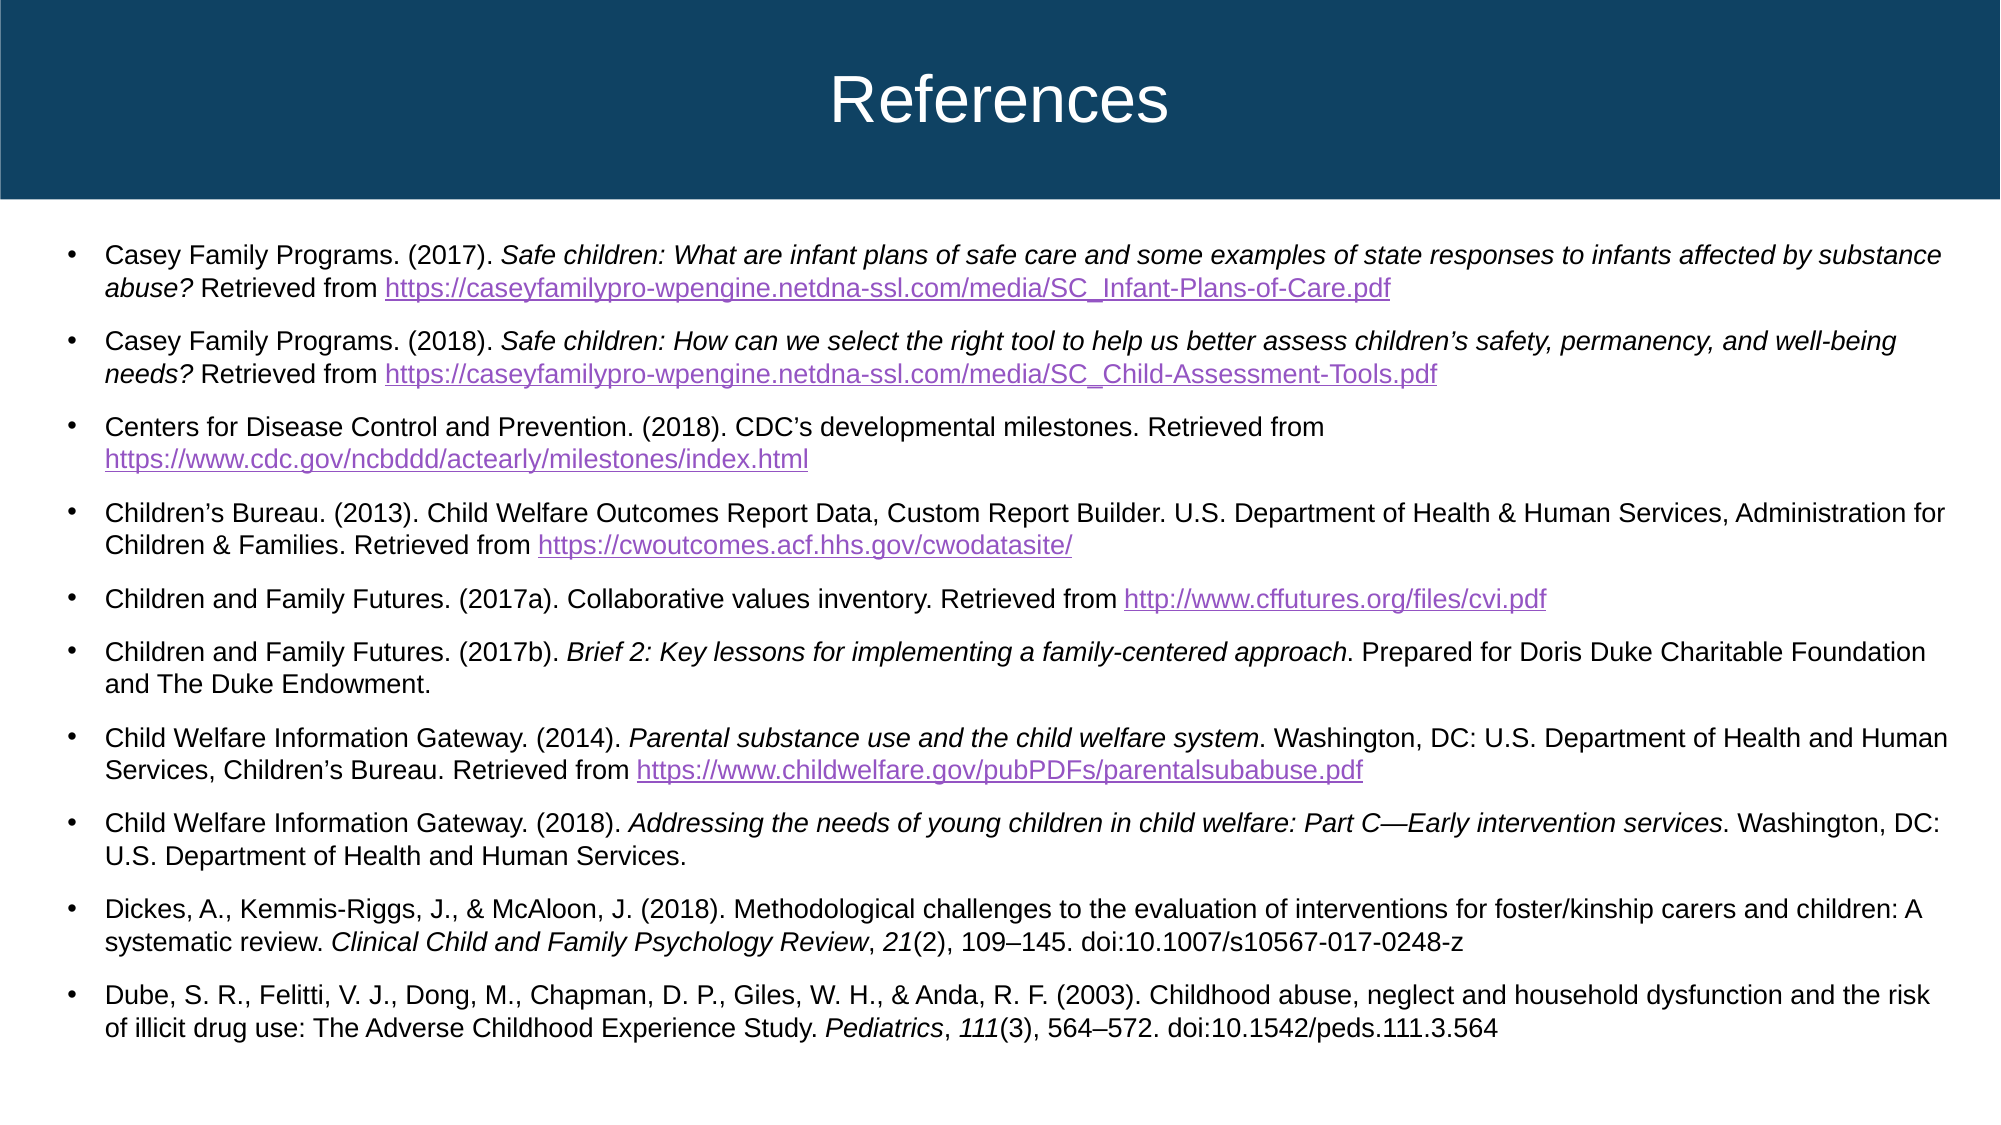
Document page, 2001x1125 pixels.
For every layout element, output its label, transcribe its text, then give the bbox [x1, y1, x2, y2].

title References [0, 0, 2000, 200]
list Casey Family Programs. (2017). Safe children: What are infant plans of safe care and some examples of state responses to infants affected by substance abuse? Retrieved from https://caseyfamilypro-wpengine.netdna-ssl.com/media/SC_Infant-Plans-of-Care.pdf Casey Family Programs. (2018). Safe children: How can we select the right tool to help us better assess children’s safety, permanency, and well-being needs? Retrieved from https://caseyfamilypro-wpengine.netdna-ssl.com/media/SC_Child-Assessment-Tools.pdf Centers for Disease Control and Prevention. (2018). CDC’s developmental milestones. Retrieved from https://www.cdc.gov/ncbddd/actearly/milestones/index.html Children’s Bureau. (2013). Child Welfare Outcomes Report Data, Custom Report Builder. U.S. Department of Health & Human Services, Administration for Children & Families. Retrieved from https://cwoutcomes.acf.hhs.gov/cwodatasite/ Children and Family Futures. (2017a). Collaborative values inventory. Retrieved from http://www.cffutures.org/files/cvi.pdf Children and Family Futures. (2017b). Brief 2: Key lessons for implementing a family-centered approach. Prepared for Doris Duke Charitable Foundation and The Duke Endowment. Child Welfare Information Gateway. (2014). Parental substance use and the child welfare system. Washington, DC: U.S. Department of Health and Human Services, Children’s Bureau. Retrieved from https://www.childwelfare.gov/pubPDFs/parentalsubabuse.pdf Child Welfare Information Gateway. (2018). Addressing the needs of young children in child welfare: Part C—Early intervention services. Washington, DC: U.S. Department of Health and Human Services. Dickes, A., Kemmis-Riggs, J., & McAloon, J. (2018). Methodological challenges to the evaluation of interventions for foster/kinship carers and children: A systematic review. Clinical Child and Family Psychology Review, 21(2), 109–145. doi:10.1007/s10567-017-0248-z Dube, S. R., Felitti, V. J., Dong, M., Chapman, D. P., Giles, W. H., & Anda, R. F. (2003). Childhood abuse, neglect and household dysfunction and the risk of illicit drug use: The Adverse Childhood Experience Study. Pediatrics, 111(3), 564–572. doi:10.1542/peds.111.3.564 [52, 230, 1964, 1095]
